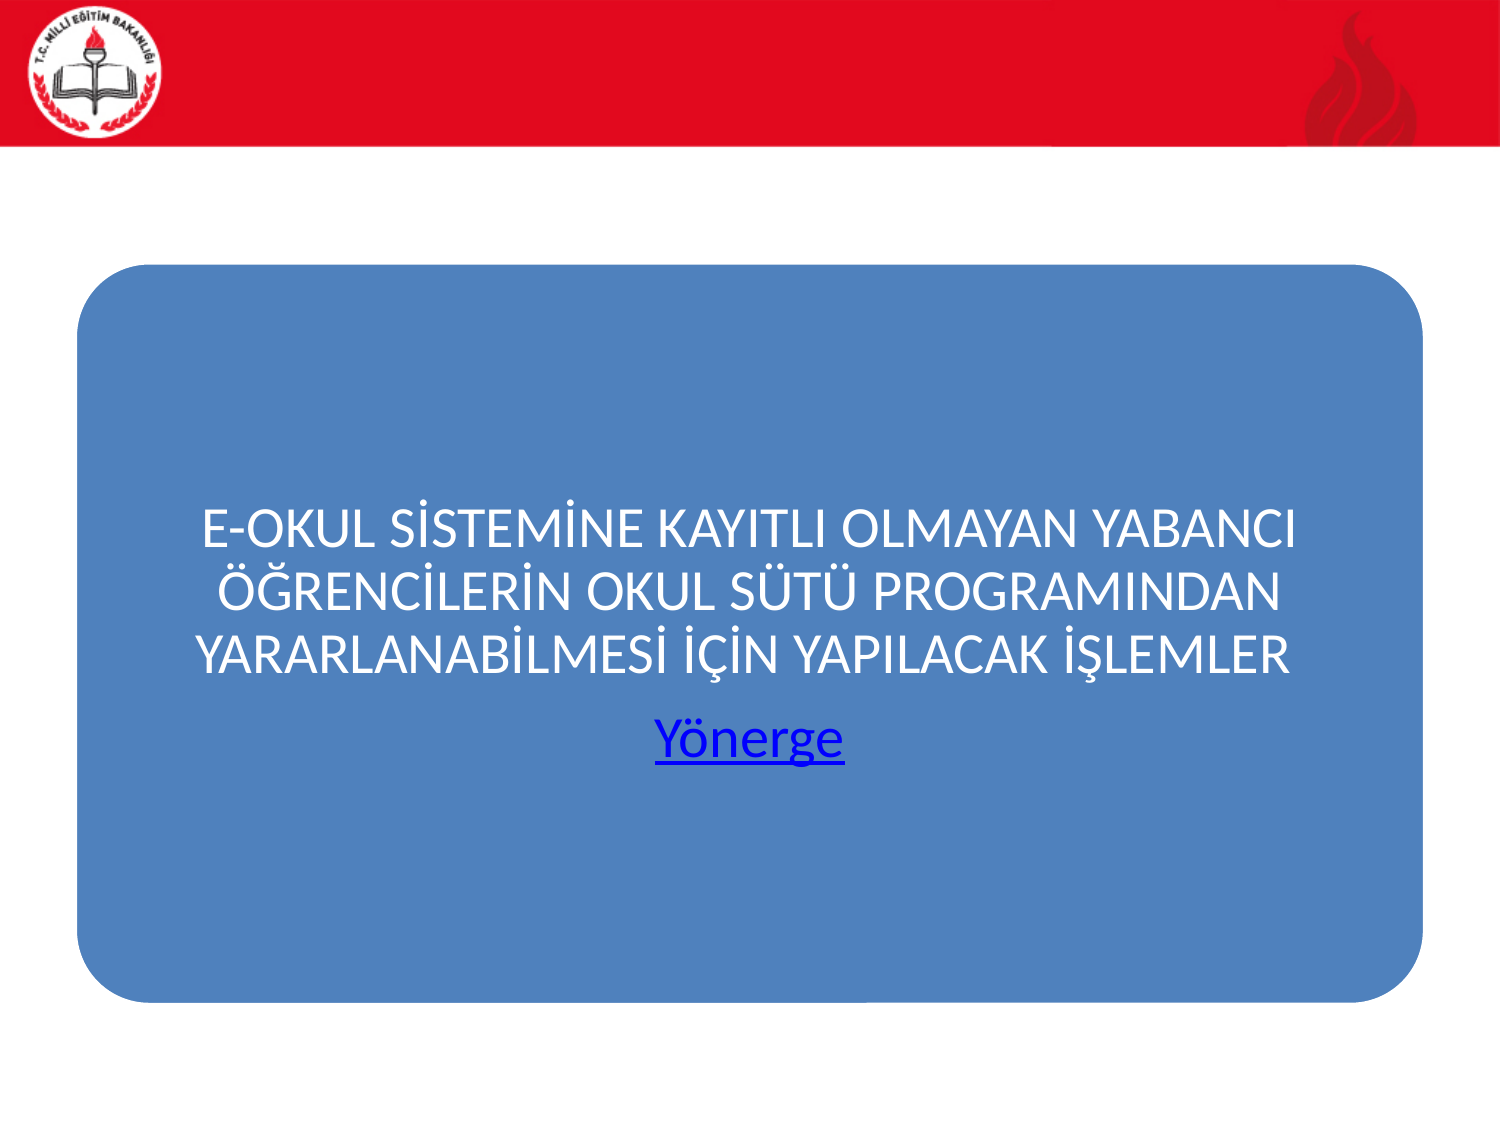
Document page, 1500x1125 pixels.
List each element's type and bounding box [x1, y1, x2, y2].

list [74, 262, 1426, 1006]
picture [0, 0, 1500, 1125]
